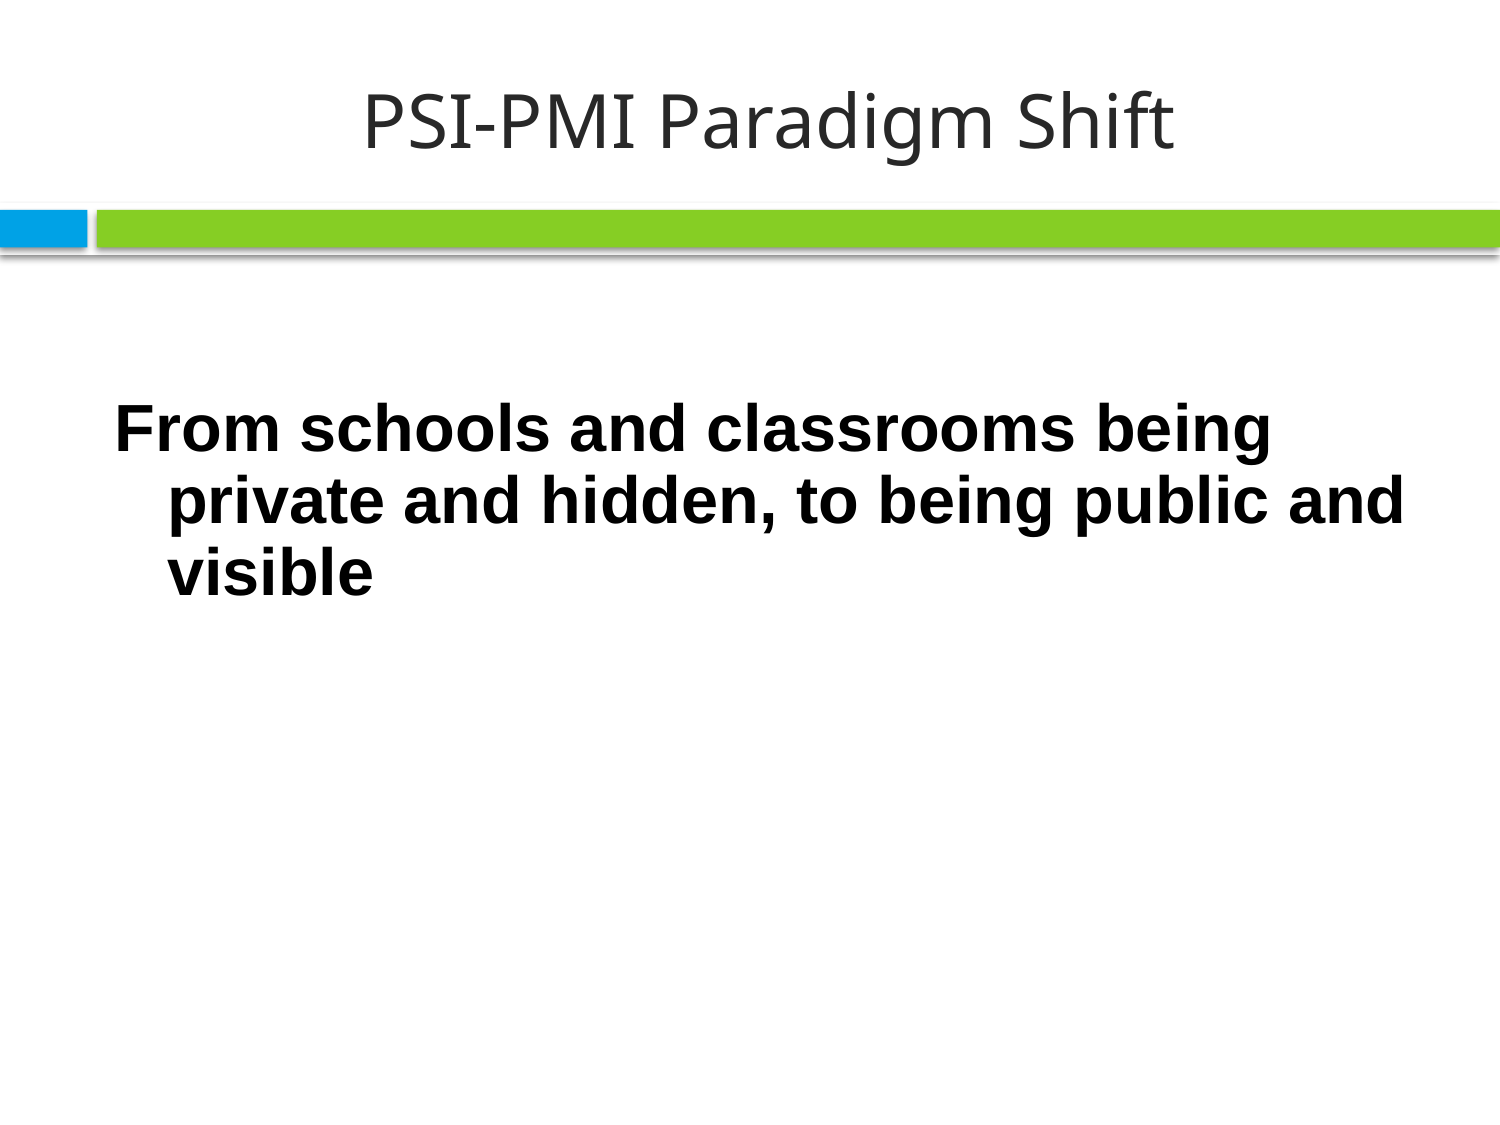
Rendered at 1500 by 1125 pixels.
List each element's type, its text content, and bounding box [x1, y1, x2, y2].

list From schools and classrooms being private and hidden, to being public and visible [99, 386, 1438, 1051]
title PSI-PMI Paradigm Shift [100, 37, 1439, 201]
